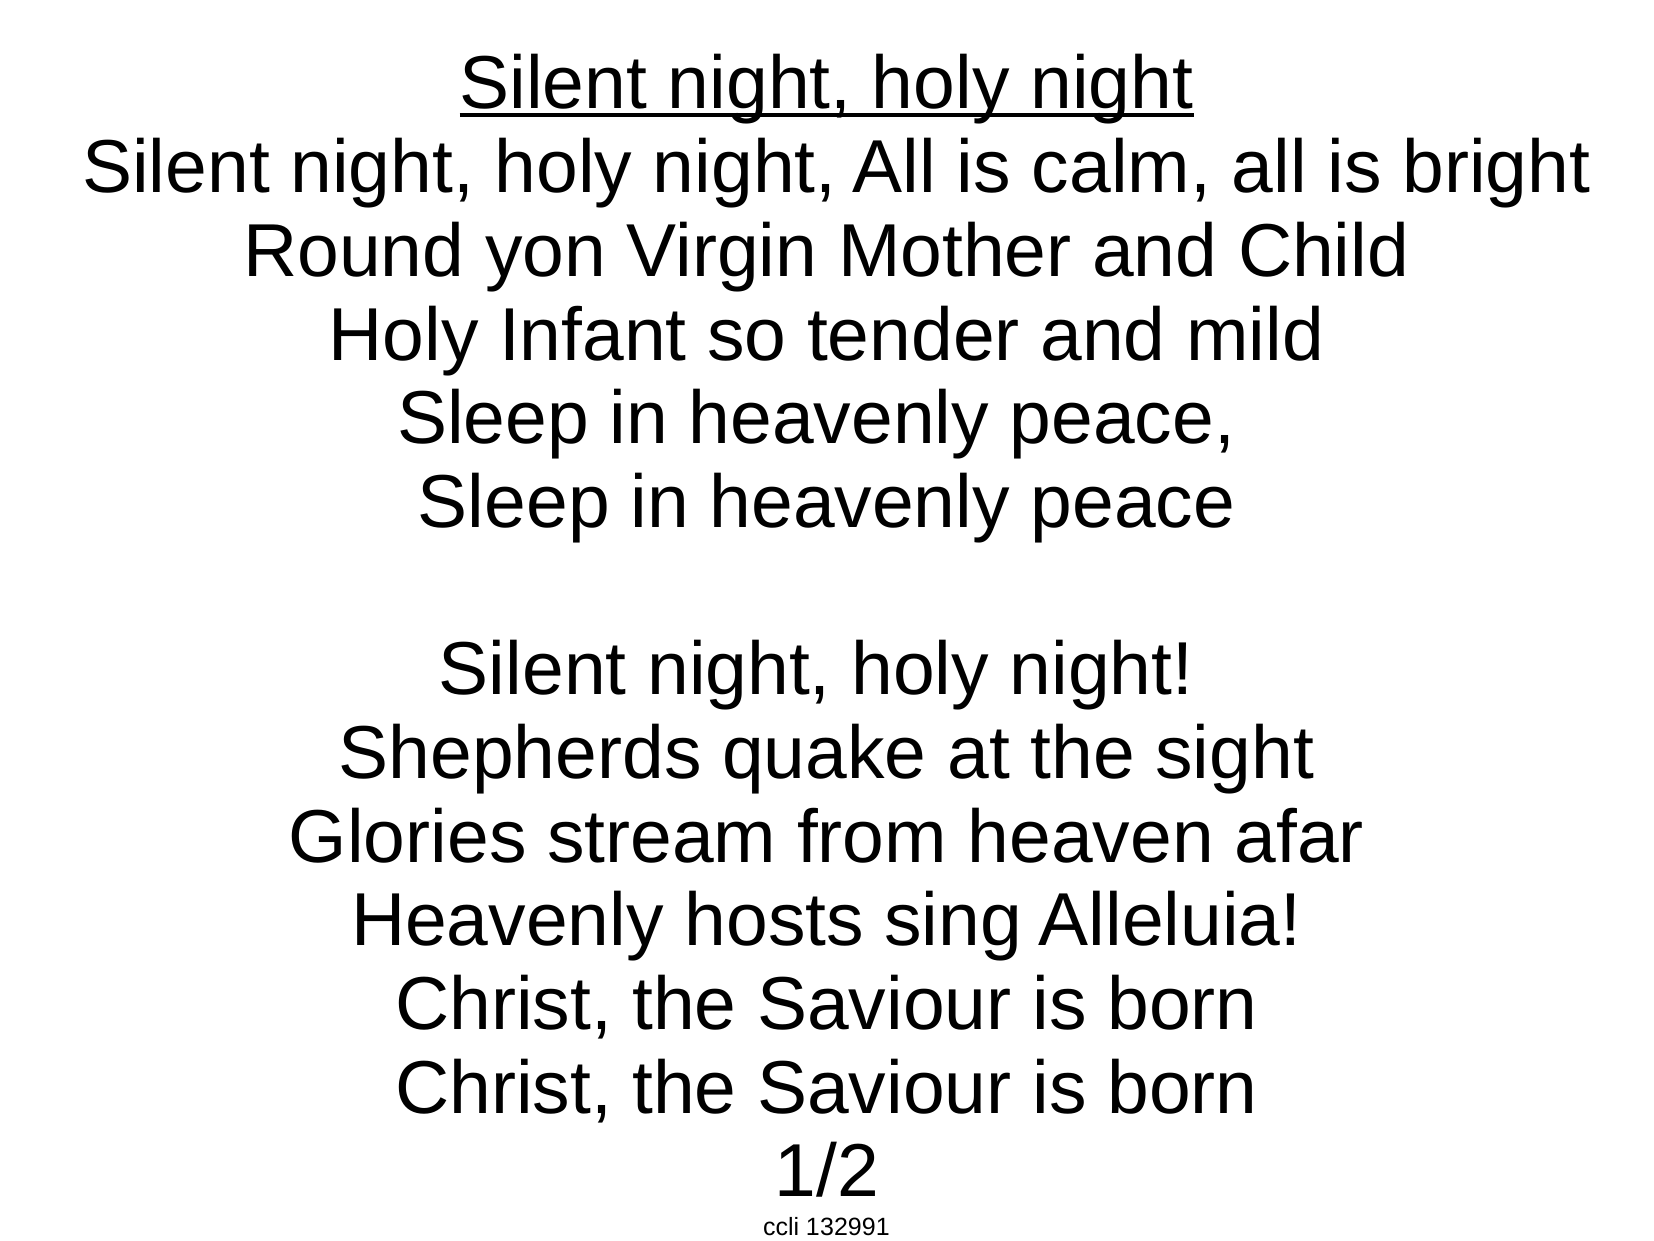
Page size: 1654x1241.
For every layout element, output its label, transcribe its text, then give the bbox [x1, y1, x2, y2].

text_box Silent night, holy night Silent night, holy night, All is calm, all is bright Round yon Virgin Mother and Child Holy Infant so tender and mild Sleep in heavenly peace, Sleep in heavenly peace Silent night, holy night! Shepherds quake at the sight Glories stream from heaven afar Heavenly hosts sing Alleluia! Christ, the Saviour is born Christ, the Saviour is born 1/2 ccli 132991 [29, 29, 1624, 1241]
